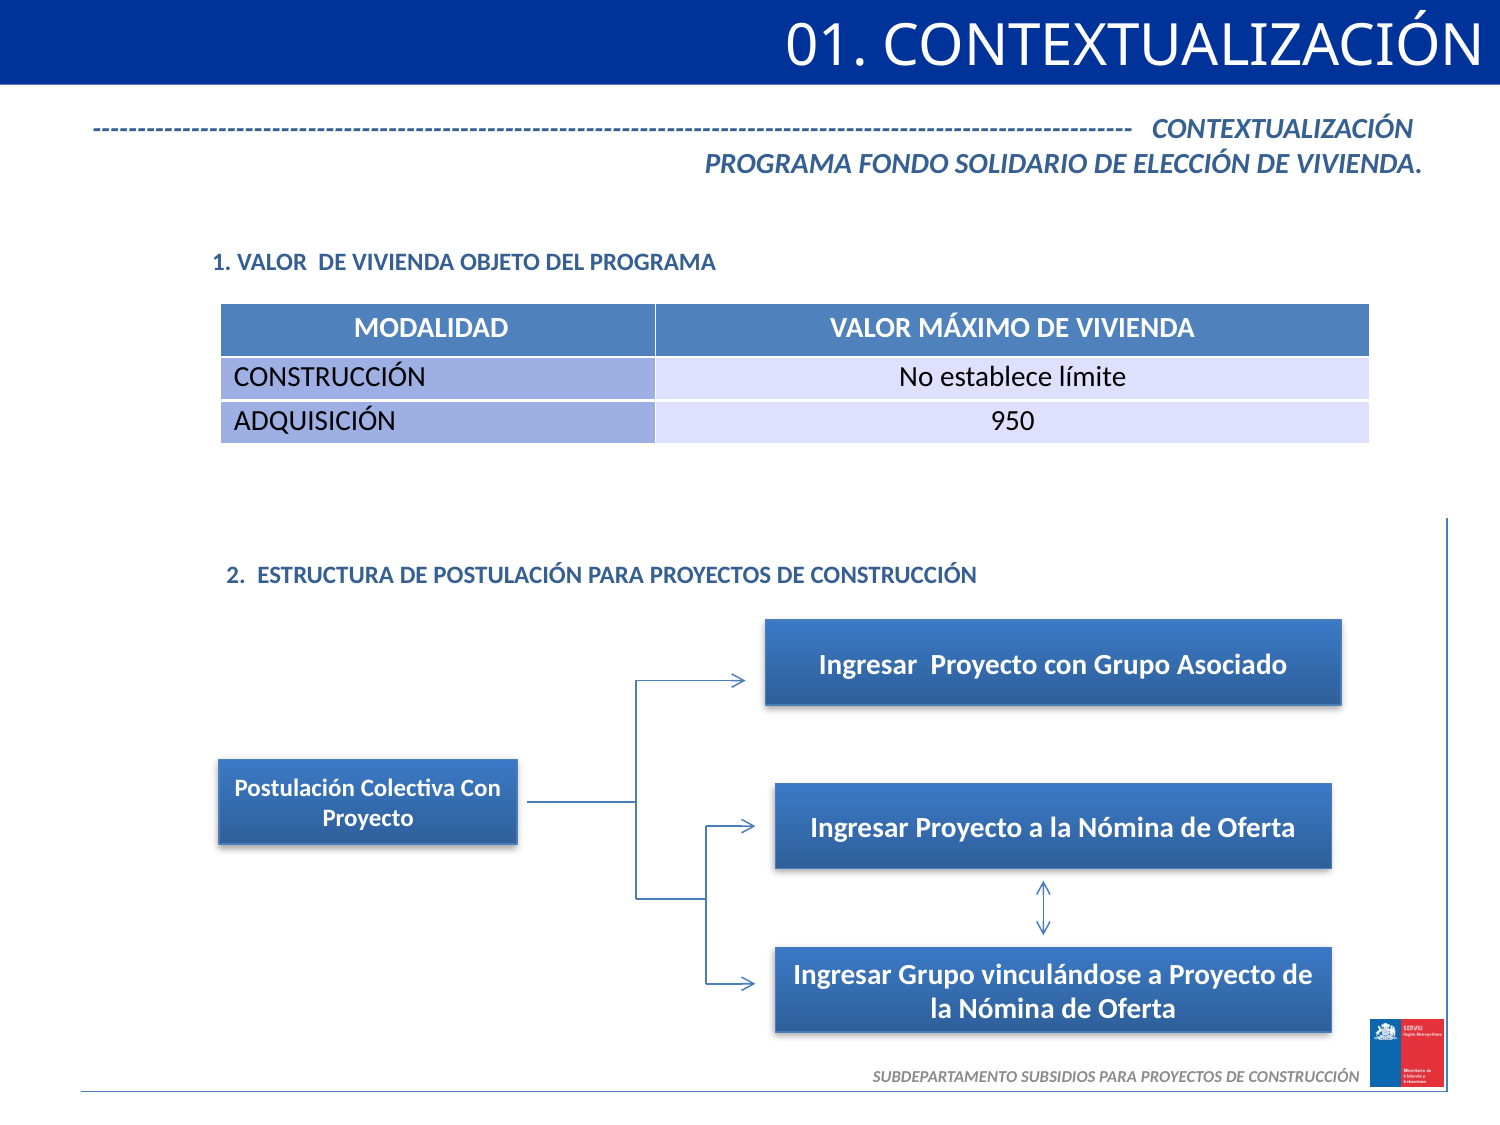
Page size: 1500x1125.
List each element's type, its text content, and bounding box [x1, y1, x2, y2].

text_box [218, 619, 1342, 1033]
table_cell ADQUISICIÓN [221, 402, 655, 443]
table_cell CONSTRUCCIÓN [221, 358, 655, 399]
table_cell 950 [656, 402, 1369, 443]
table_cell No establece límite [656, 358, 1369, 399]
footer SUBDEPARTAMENTO SUBSIDIOS PARA PROYECTOS DE CONSTRUCCIÓN [48, 1043, 1419, 1103]
table_header MODALIDAD [221, 304, 655, 356]
text_box 01. CONTEXTUALIZACIÓN [0, 0, 1500, 85]
text_box 2. ESTRUCTURA DE POSTULACIÓN PARA PROYECTOS DE CONSTRUCCIÓN [211, 550, 1067, 596]
text_box 1. VALOR DE VIVIENDA OBJETO DEL PROGRAMA [197, 238, 1053, 283]
picture [1369, 1019, 1444, 1087]
text_box -------------------------------------------------------------------------------------------------------------------- CONTEXTUALIZACIÓN PROGRAMA FONDO SOLIDARIO DE ELECCIÓN DE VIVIENDA. [0, 101, 1439, 267]
table_header VALOR MÁXIMO DE VIVIENDA [656, 304, 1369, 356]
